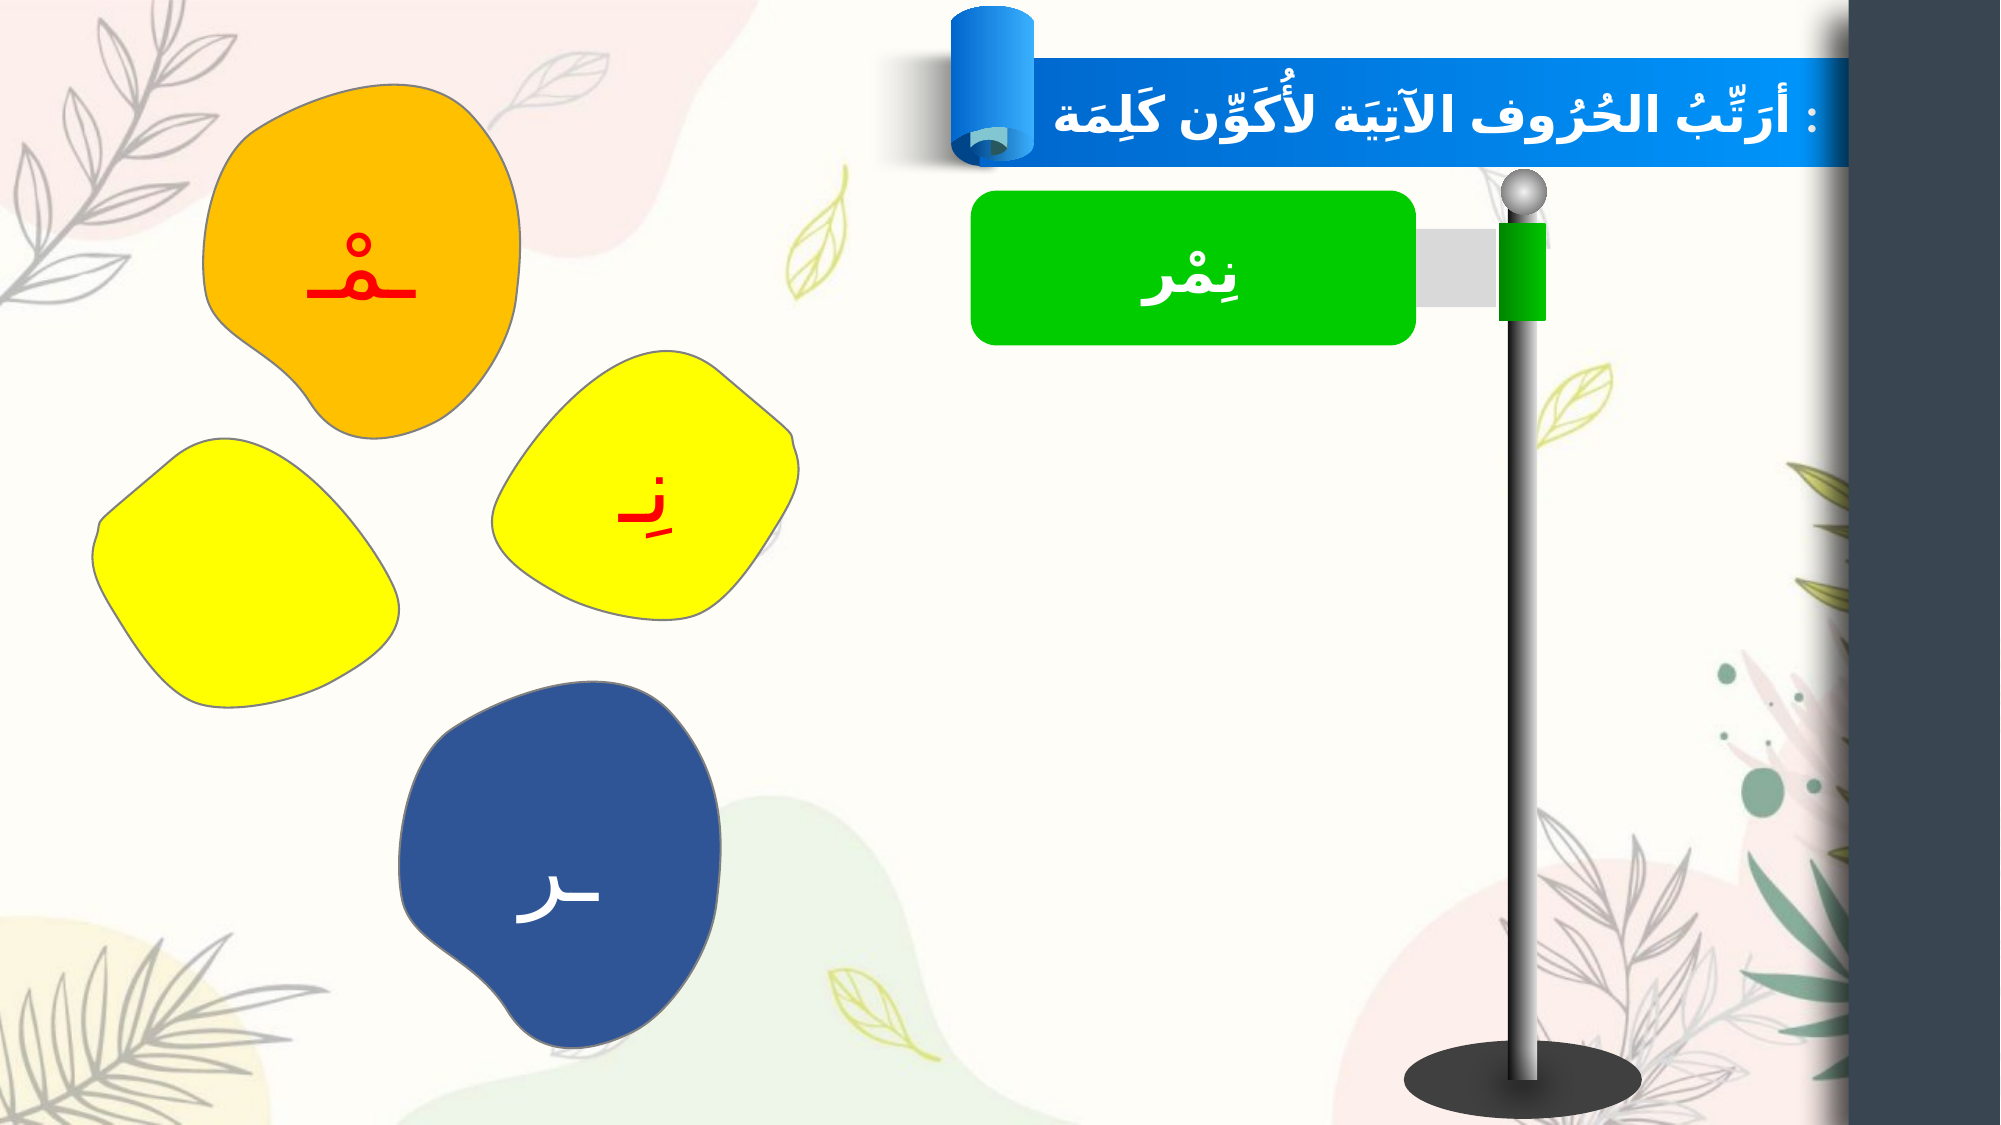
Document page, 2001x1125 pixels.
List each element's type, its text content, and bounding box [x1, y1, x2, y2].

text_box نِـ [490, 349, 800, 622]
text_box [970, 190, 1496, 346]
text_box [864, 5, 1893, 177]
text_box ـمْـ [202, 83, 522, 440]
picture [0, 0, 1848, 1125]
text_box [91, 437, 401, 709]
text_box [1402, 1039, 1643, 1120]
text_box [1498, 223, 1546, 322]
text_box ـر [398, 680, 722, 1050]
text_box [1848, 0, 2000, 1125]
text_box [1500, 177, 1548, 216]
text_box [1503, 322, 1541, 1098]
text_box [1507, 210, 1538, 223]
